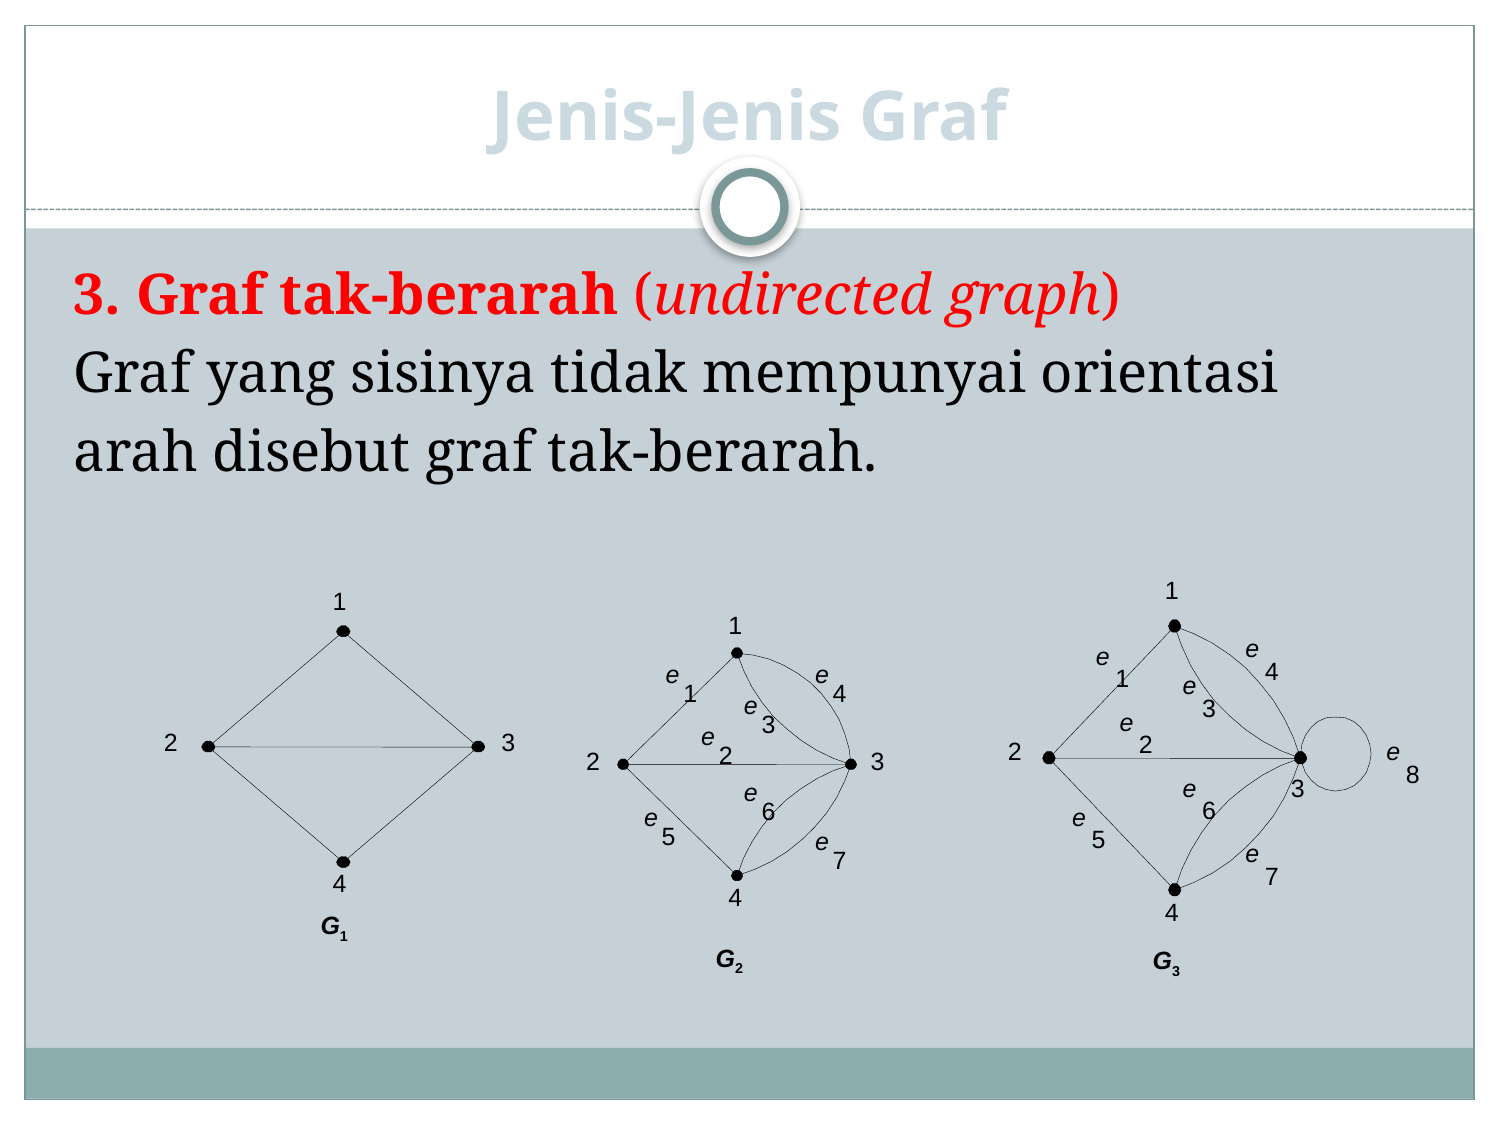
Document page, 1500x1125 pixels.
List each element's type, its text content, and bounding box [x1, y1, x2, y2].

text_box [585, 609, 903, 982]
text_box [163, 585, 540, 949]
list 3. Graf tak-berarah (undirected graph) Graf yang sisinya tidak mempunyai orientasi arah disebut graf tak-berarah. [49, 250, 1445, 1001]
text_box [1007, 573, 1430, 984]
title Jenis-Jenis Graf [49, 37, 1450, 162]
